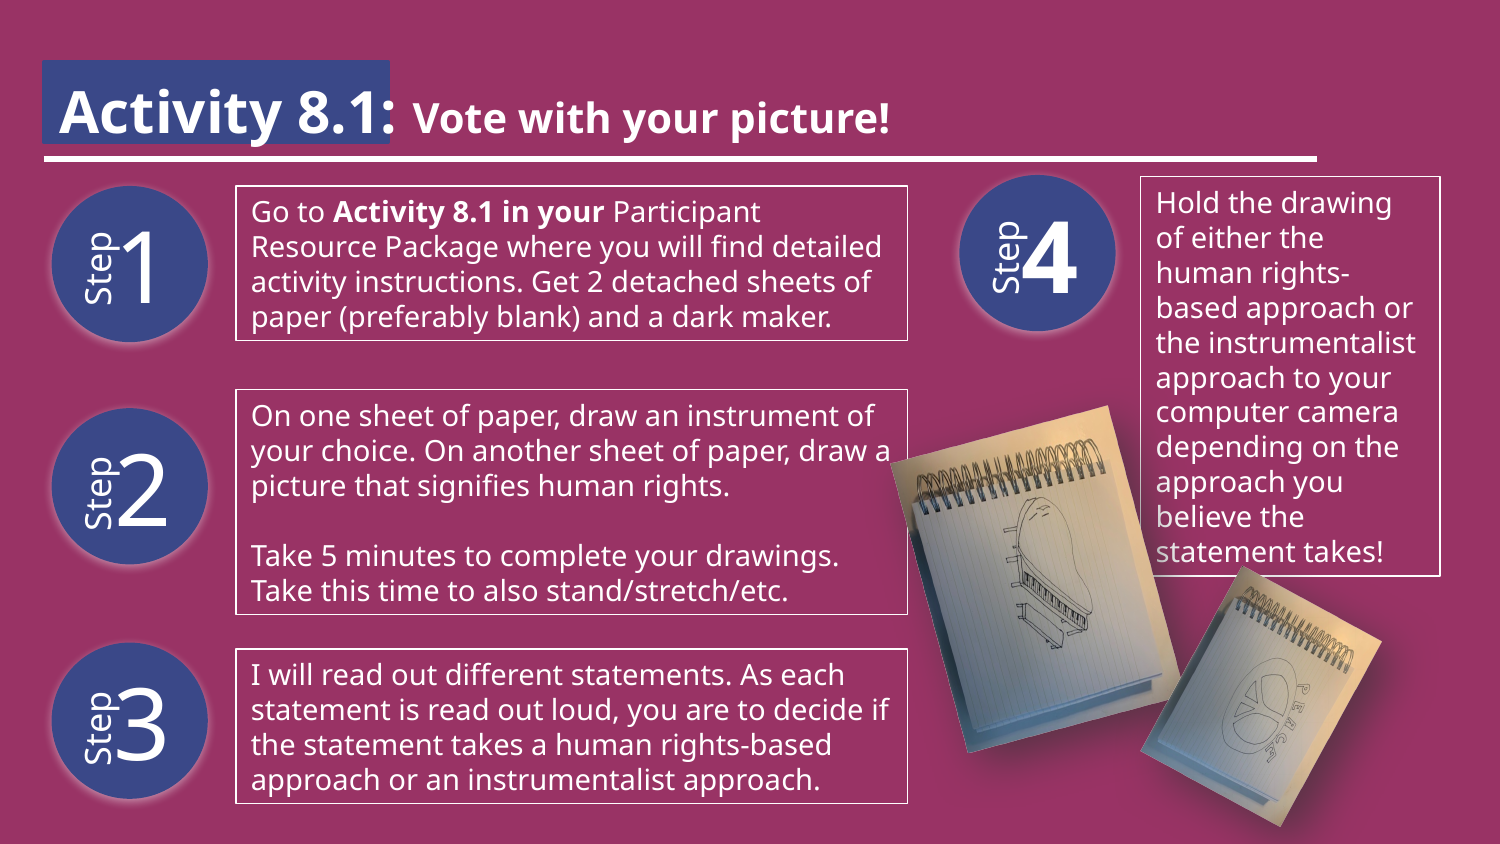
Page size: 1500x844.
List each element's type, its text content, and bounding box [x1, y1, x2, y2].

text_box Hold the drawing of either the human rights-based approach or the instrumentalist approach to your computer camera depending on the approach you believe the statement takes! [1140, 176, 1441, 577]
text_box [43, 62, 388, 143]
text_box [54, 187, 205, 341]
text_box I will read out different statements. As each statement is read out loud, you are to decide if the statement takes a human rights-based approach or an instrumentalist approach. [235, 648, 908, 804]
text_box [962, 176, 1113, 330]
text_box Go to Activity 8.1 in your Participant Resource Package where you will find detailed activity instructions. Get 2 detached sheets of paper (preferably blank) and a dark maker. [235, 185, 908, 341]
text_box Activity 8.1: Vote with your picture! [44, 67, 1500, 153]
text_box On one sheet of paper, draw an instrument of your choice. On another sheet of paper, draw a picture that signifies human rights. Take 5 minutes to complete your drawings. Take this time to also stand/stretch/etc. [235, 389, 908, 615]
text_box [54, 411, 205, 566]
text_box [54, 645, 205, 800]
picture [887, 406, 1381, 826]
